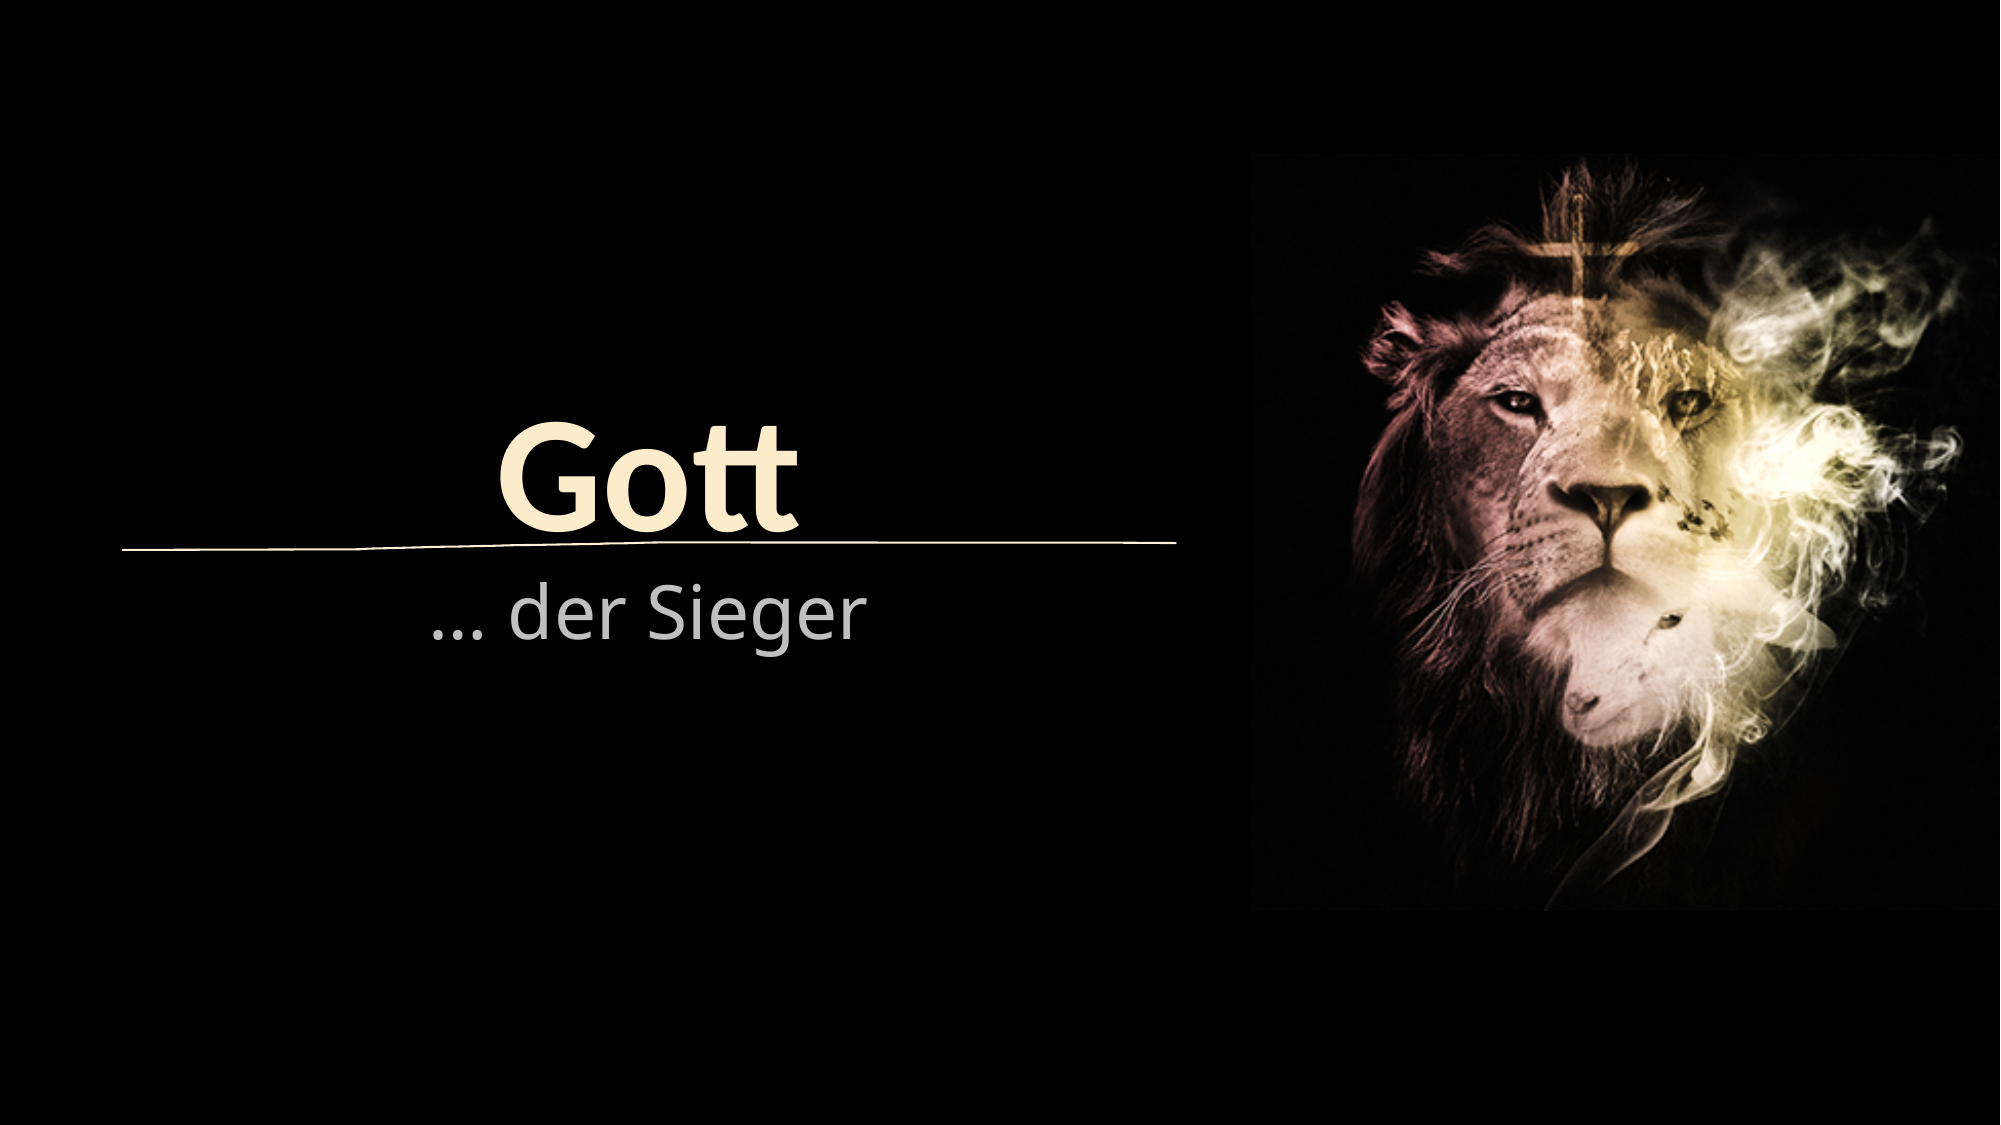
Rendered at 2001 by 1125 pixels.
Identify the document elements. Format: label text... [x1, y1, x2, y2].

text_box Gott … der Sieger [45, 357, 1251, 662]
picture [1251, 153, 2000, 911]
text_box [122, 541, 1177, 551]
